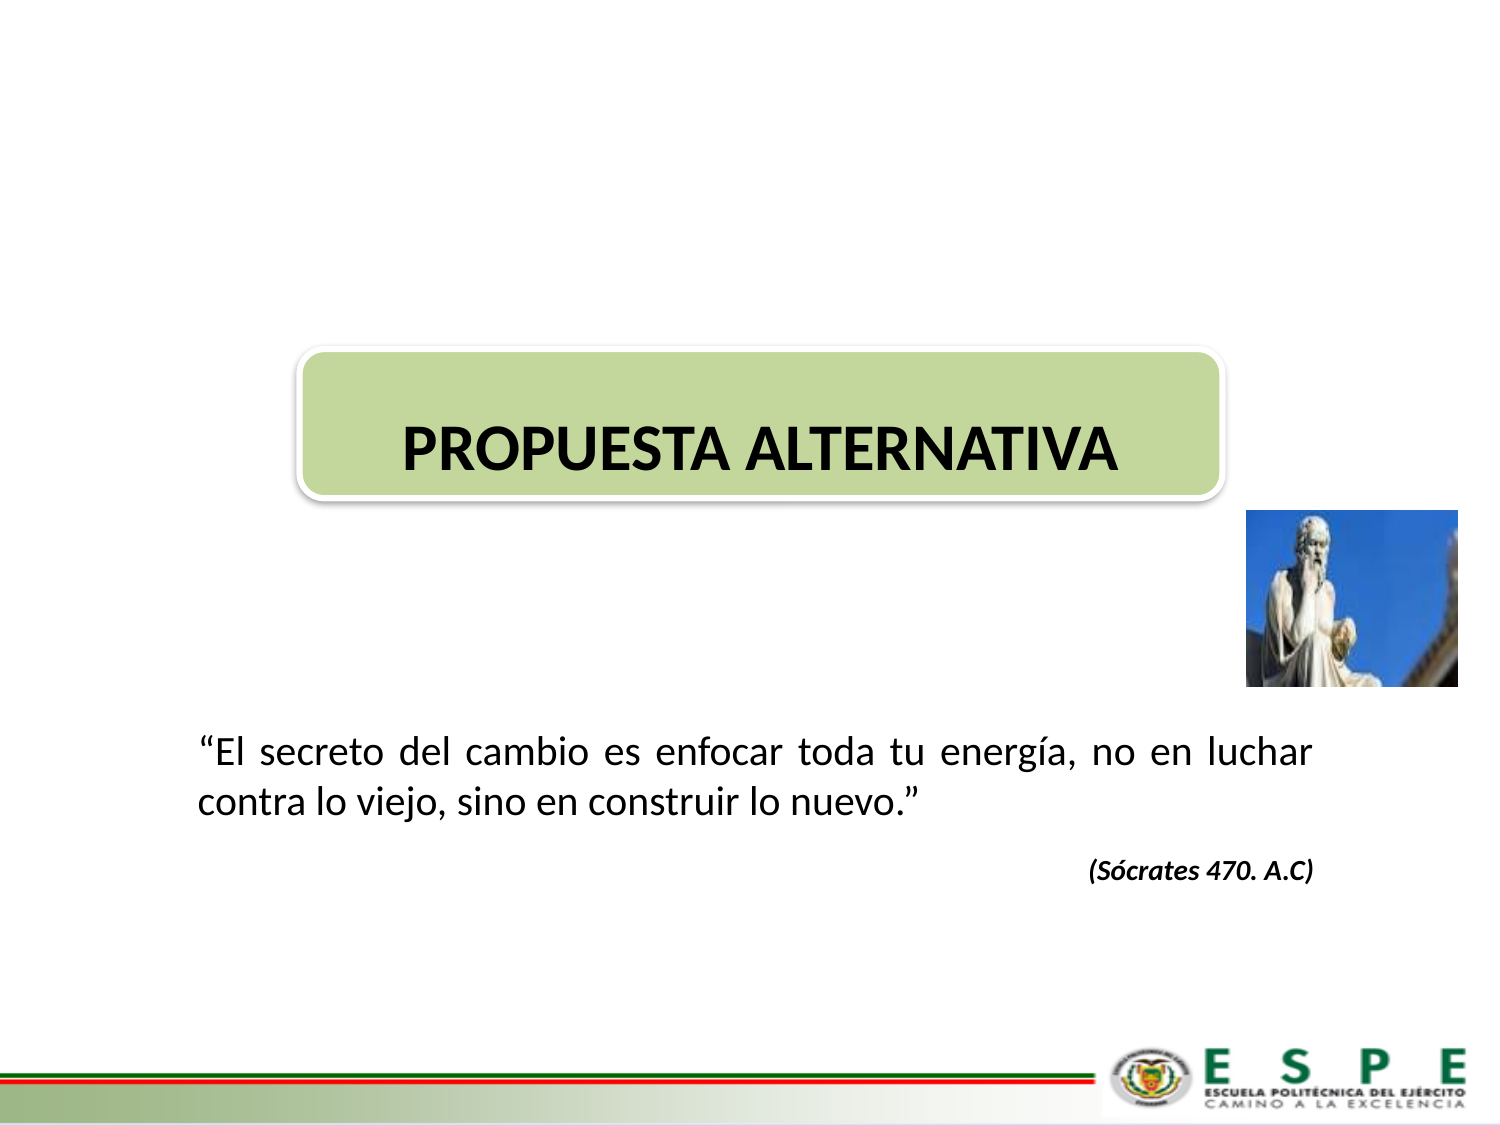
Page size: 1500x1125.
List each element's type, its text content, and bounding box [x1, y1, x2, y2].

picture [0, 1034, 1500, 1125]
picture [1245, 509, 1458, 687]
text_box “El secreto del cambio es enfocar toda tu energía, no en luchar contra lo viejo, sino en construir lo nuevo.” (Sócrates 470. A.C) [182, 716, 1329, 894]
text_box PROPUESTA ALTERNATIVA [296, 345, 1226, 502]
